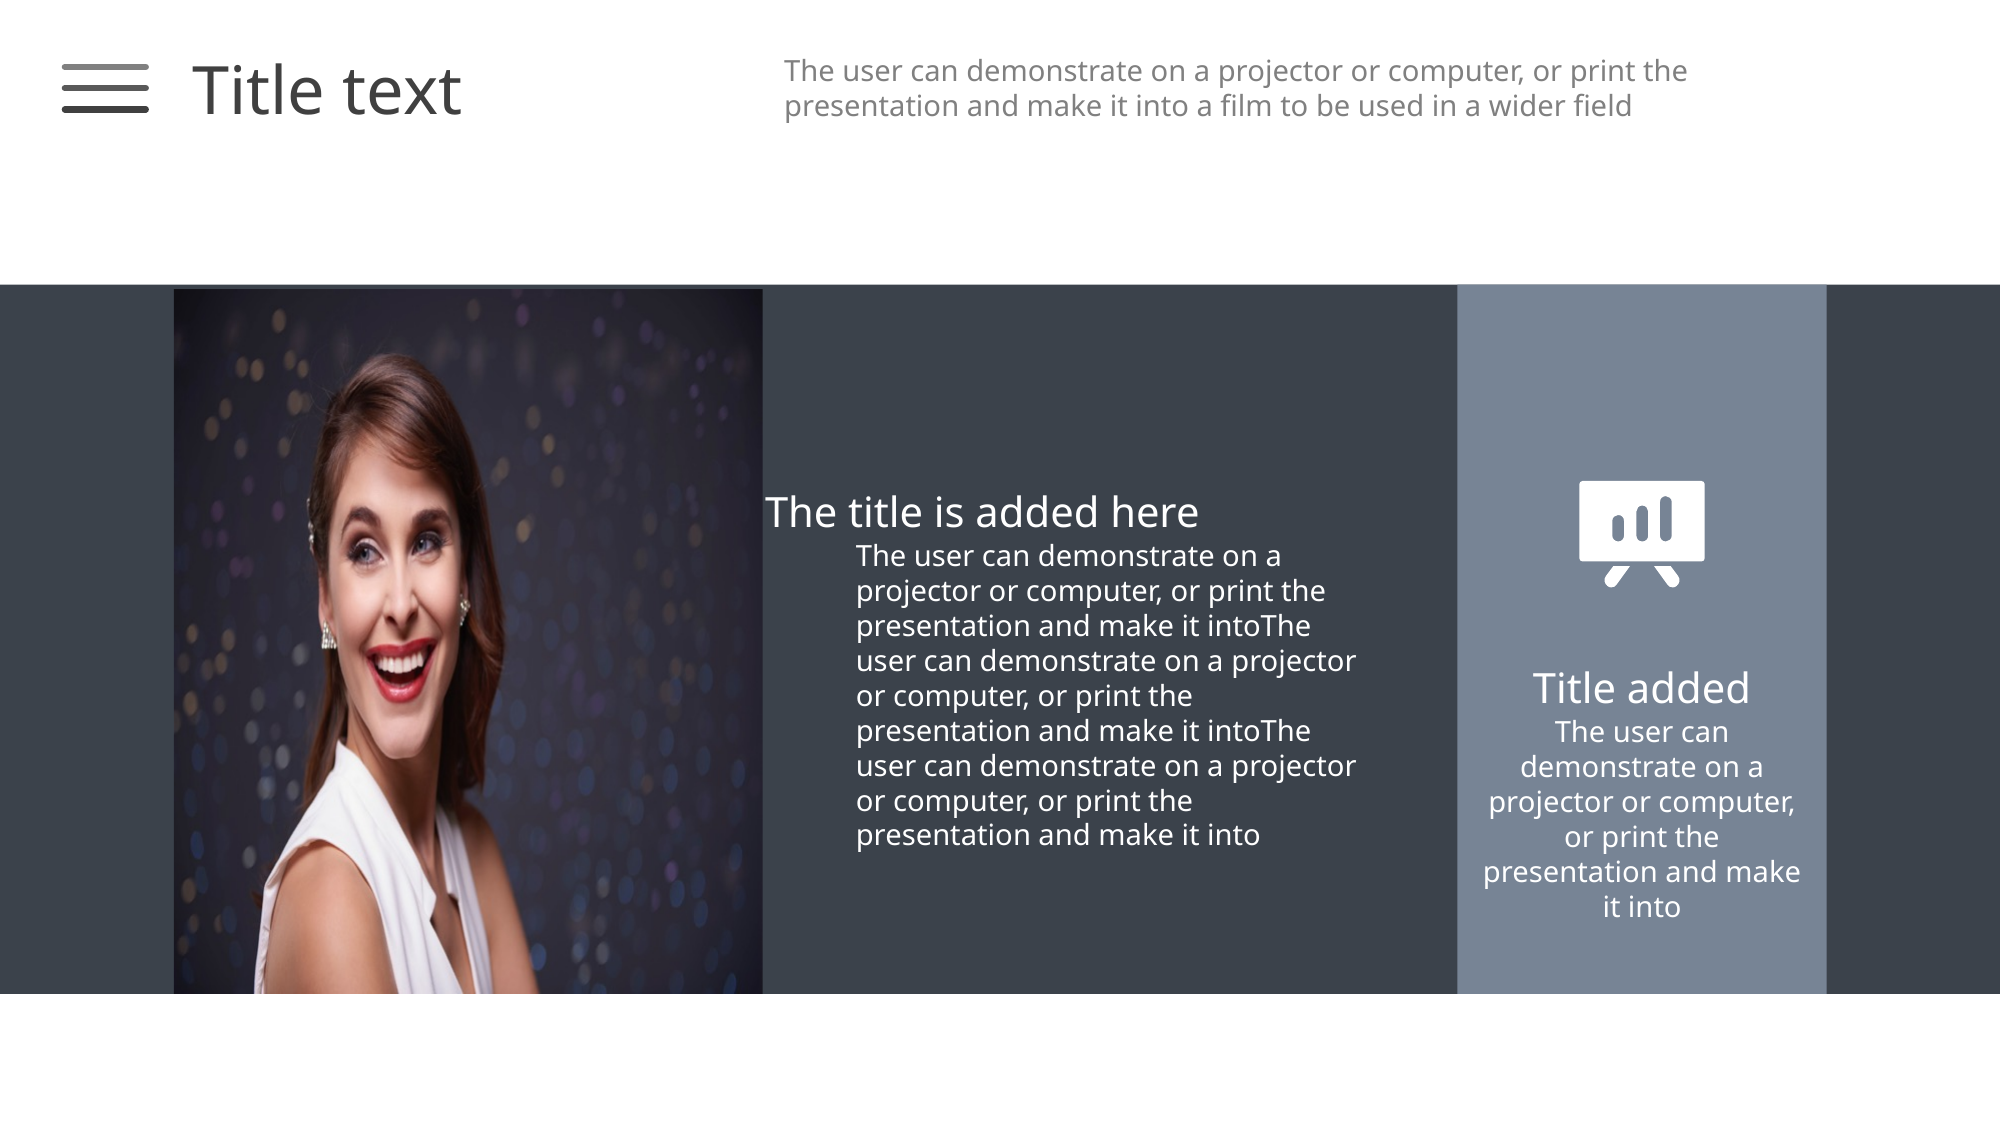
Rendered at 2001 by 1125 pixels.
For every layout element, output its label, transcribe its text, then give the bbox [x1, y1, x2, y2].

text_box [0, 284, 1456, 995]
picture [173, 289, 763, 994]
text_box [1467, 654, 1817, 934]
text_box [1456, 284, 1828, 995]
text_box The user can demonstrate on a projector or computer, or print the presentation and make it into a film to be used in a wider field [769, 45, 1827, 130]
text_box [1828, 284, 2000, 995]
text_box Title text [177, 40, 478, 135]
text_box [840, 477, 1379, 863]
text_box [64, 66, 146, 110]
text_box [1603, 565, 1632, 589]
text_box [1652, 565, 1681, 589]
text_box [1578, 479, 1706, 563]
